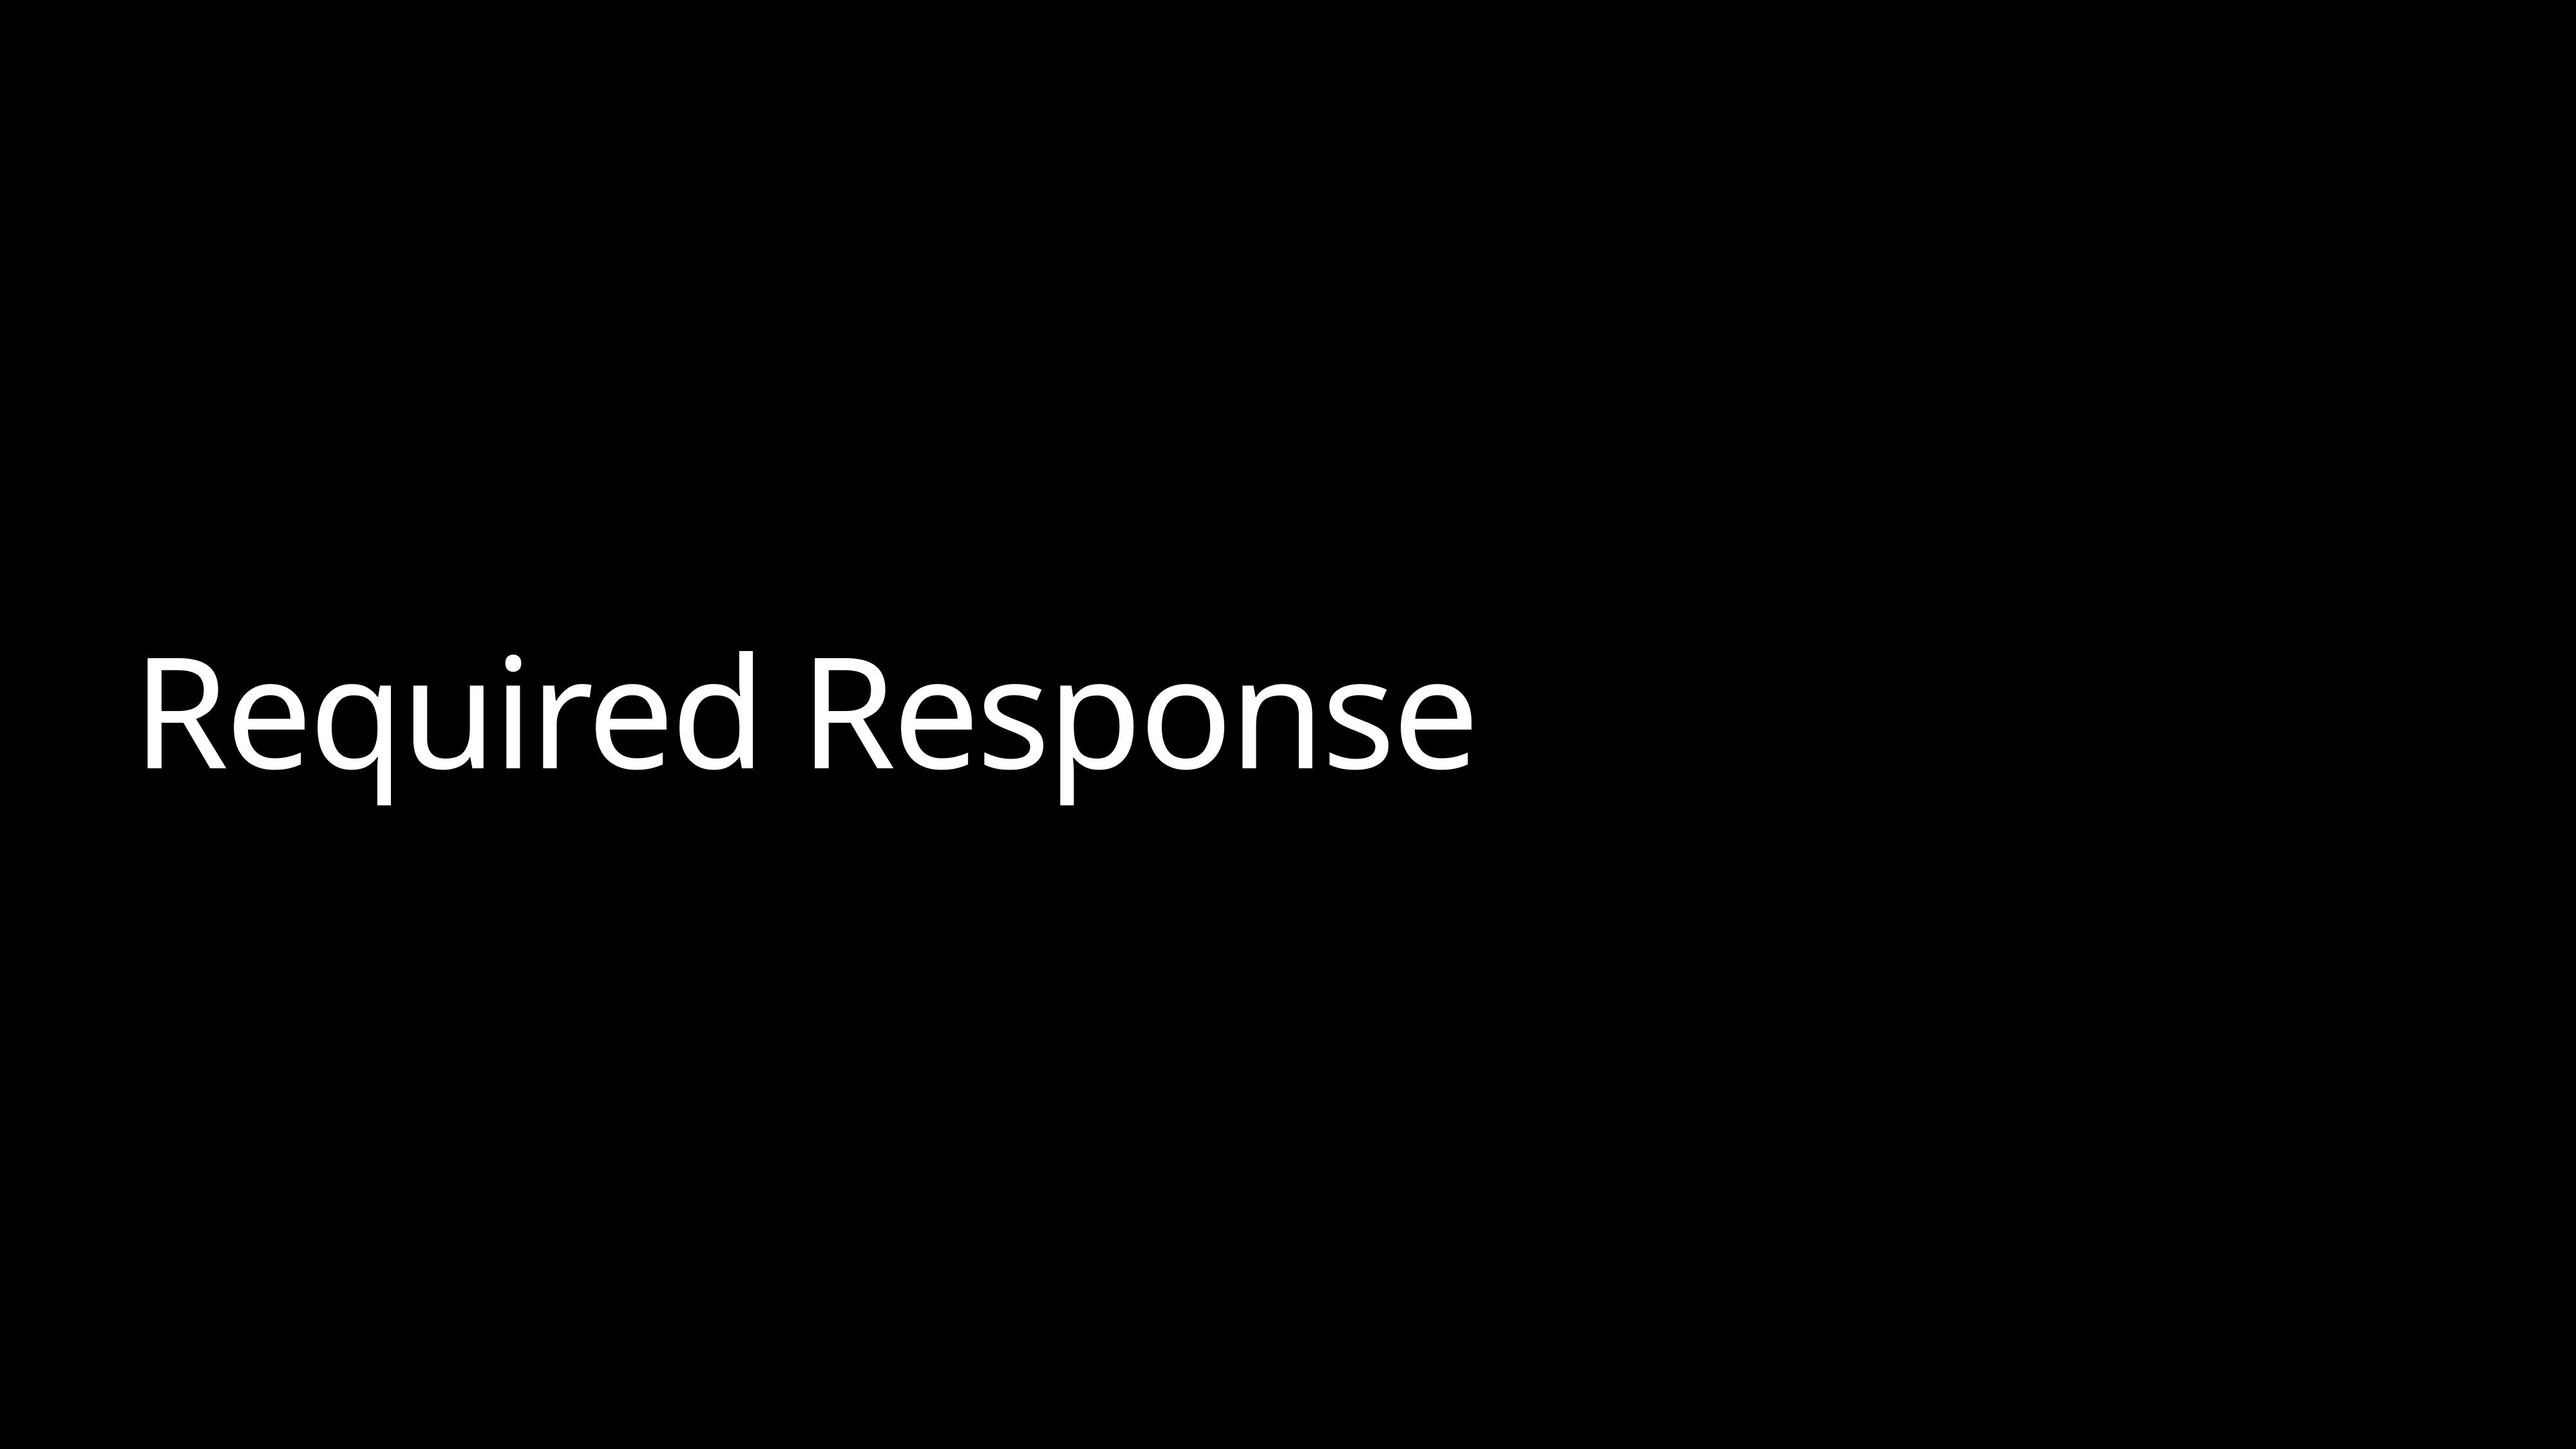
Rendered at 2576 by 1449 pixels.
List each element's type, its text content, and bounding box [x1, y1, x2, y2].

title Required Response [127, 478, 2449, 971]
